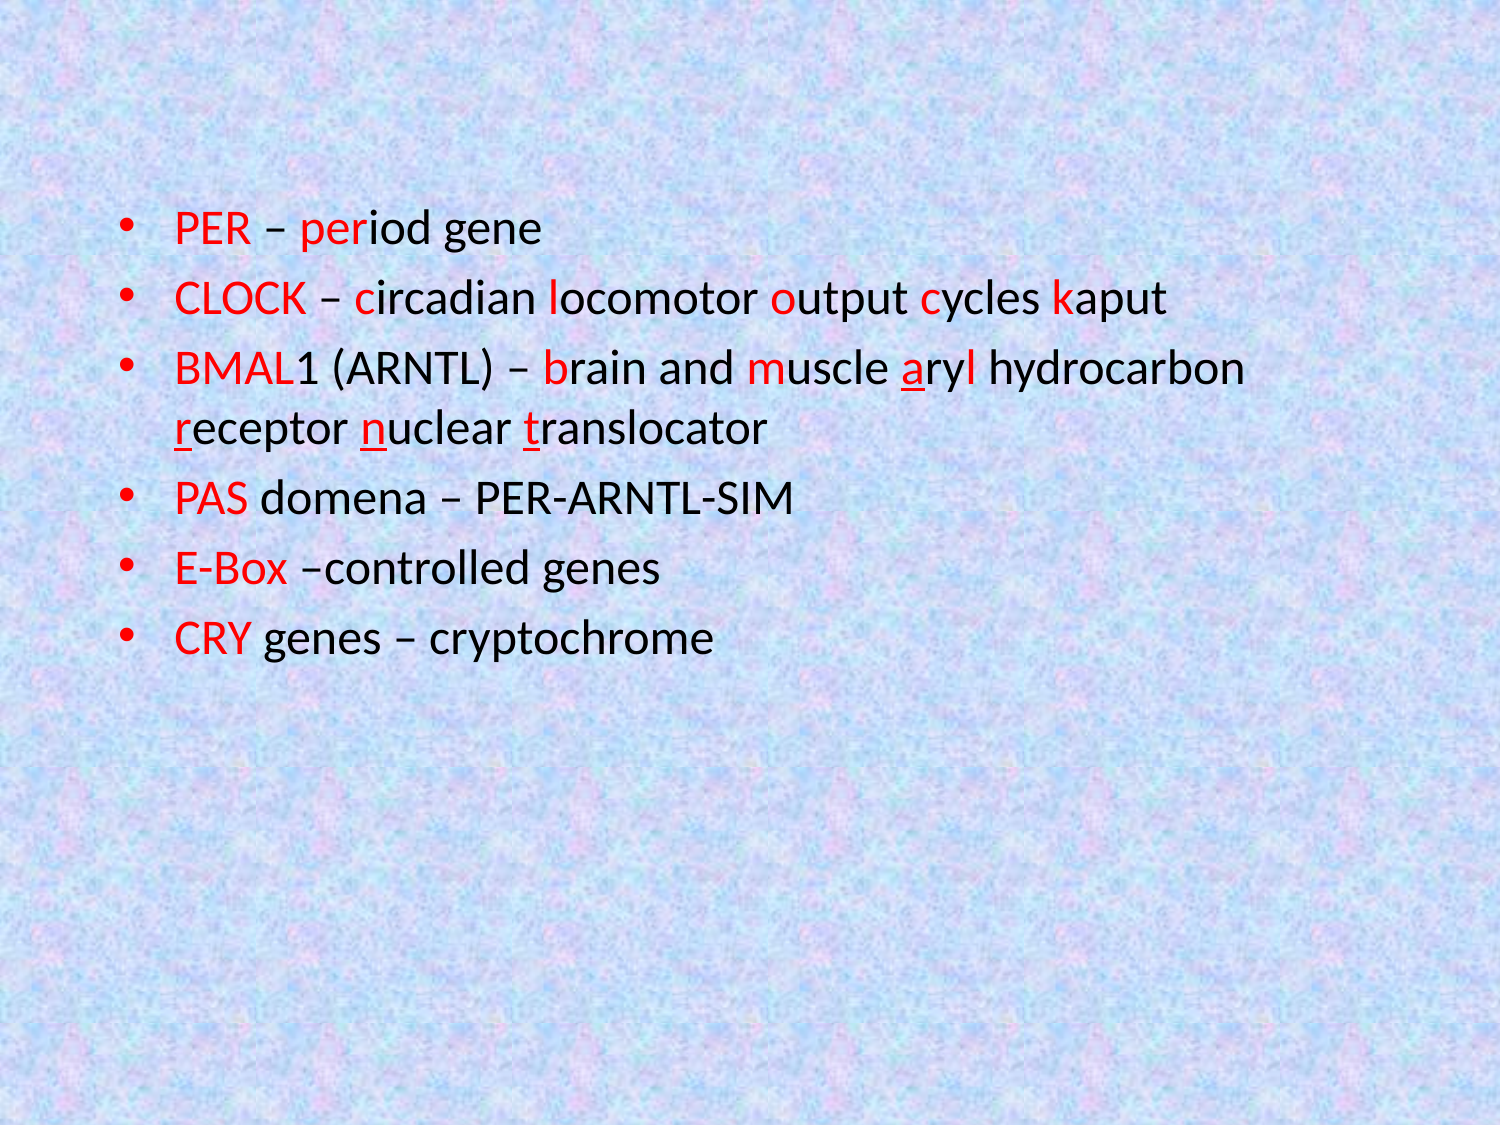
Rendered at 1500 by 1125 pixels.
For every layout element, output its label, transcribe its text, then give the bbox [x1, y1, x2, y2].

list PER – period gene CLOCK – circadian locomotor output cycles kaput BMAL1 (ARNTL) – brain and muscle aryl hydrocarbon receptor nuclear translocator PAS domena – PER-ARNTL-SIM E-Box –controlled genes CRY genes – cryptochrome [103, 186, 1397, 901]
picture [0, 0, 1500, 1125]
